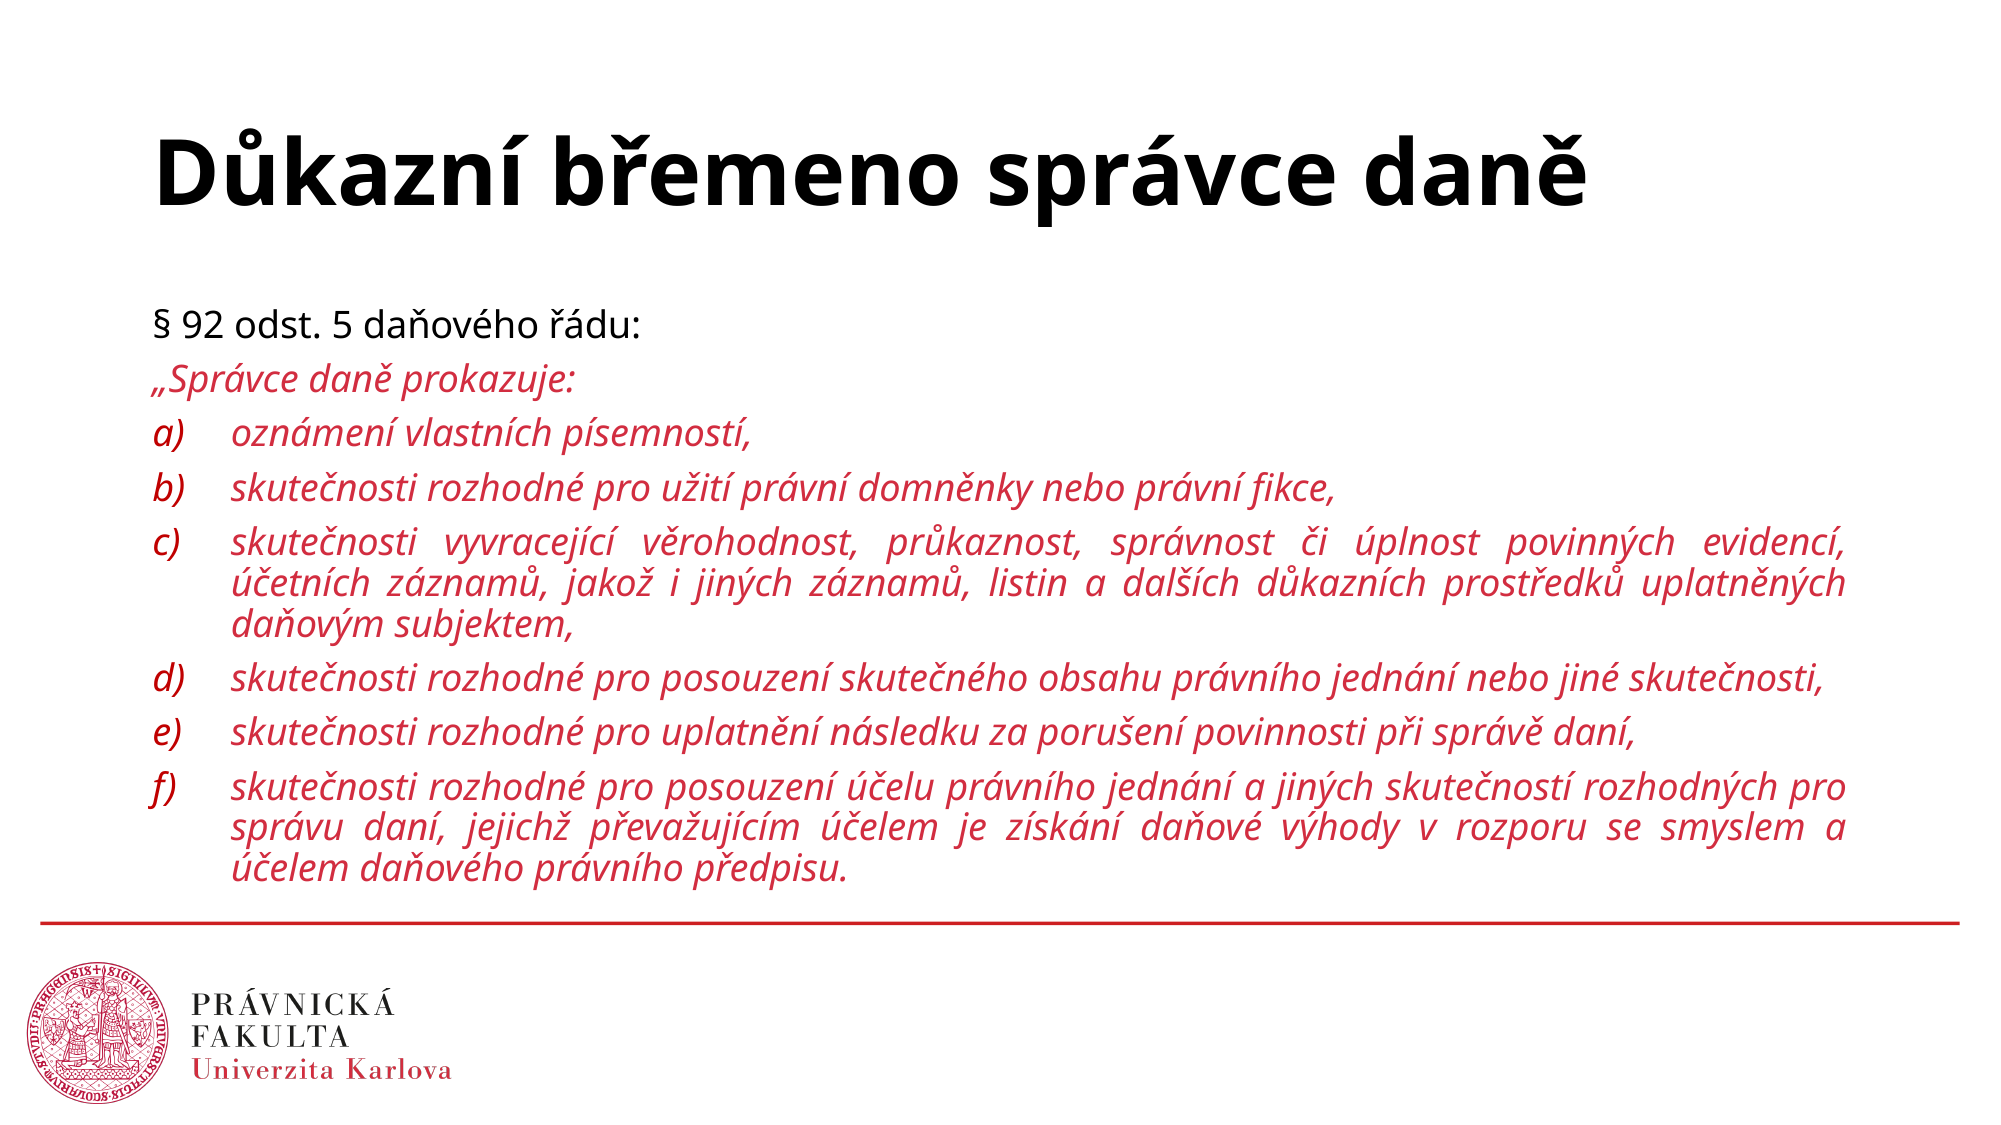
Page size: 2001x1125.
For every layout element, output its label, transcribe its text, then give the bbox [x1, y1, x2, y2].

title Důkazní břemeno správce daně [137, 59, 1863, 278]
list § 92 odst. 5 daňového řádu: „Správce daně prokazuje: oznámení vlastních písemností, skutečnosti rozhodné pro užití právní domněnky nebo právní fikce, skutečnosti vyvracející věrohodnost, průkaznost, správnost či úplnost povinných evidencí, účetních záznamů, jakož i jiných záznamů, listin a dalších důkazních prostředků uplatněných daňovým subjektem, skutečnosti rozhodné pro posouzení skutečného obsahu právního jednání nebo jiné skutečnosti, skutečnosti rozhodné pro uplatnění následku za porušení povinnosti při správě daní, skutečnosti rozhodné pro posouzení účelu právního jednání a jiných skutečností rozhodných pro správu daní, jejichž převažujícím účelem je získání daňové výhody v rozporu se smyslem a účelem daňového právního předpisu. [137, 298, 1863, 904]
picture [26, 962, 452, 1104]
